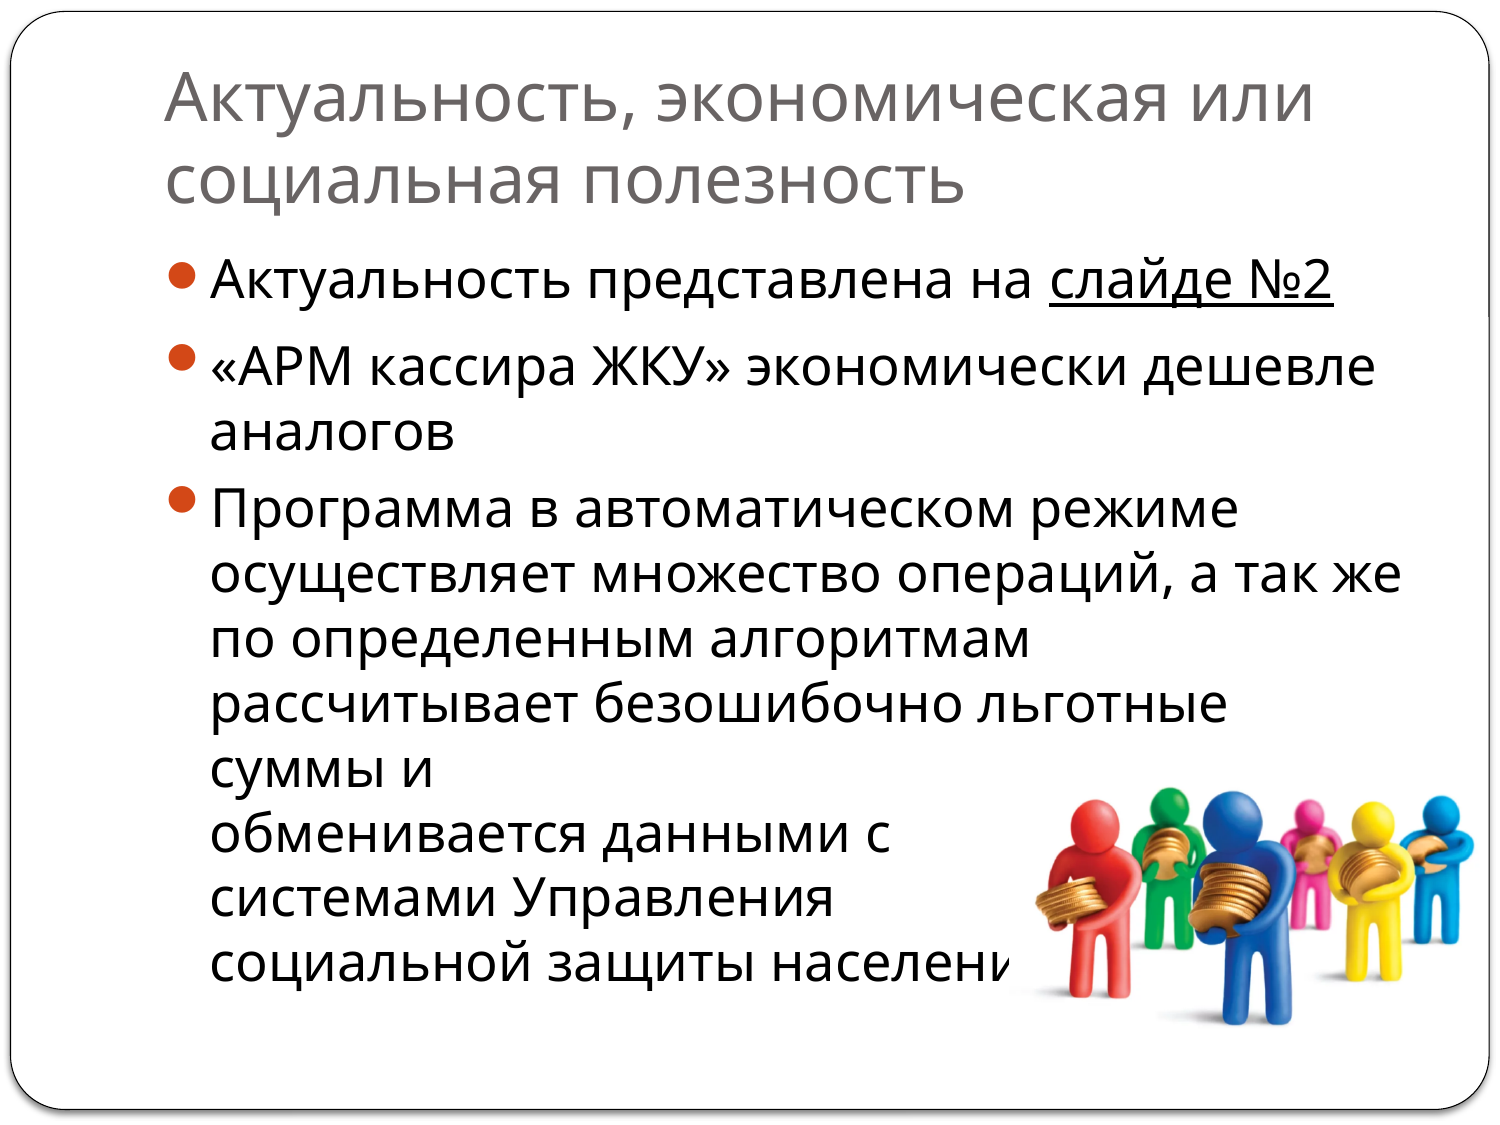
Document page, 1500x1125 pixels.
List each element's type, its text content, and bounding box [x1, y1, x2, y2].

title Актуальность, экономическая или социальная полезность [150, 45, 1425, 233]
list Актуальность представлена на слайде №2 «АРМ кассира ЖКУ» экономически дешевле аналогов Программа в автоматическом режиме осуществляет множество операций, а так же по определенным алгоритмам рассчитывает безошибочно льготные суммы и обменивается данными с системами Управления социальной защиты населения. [150, 237, 1425, 988]
picture [1009, 751, 1485, 1048]
